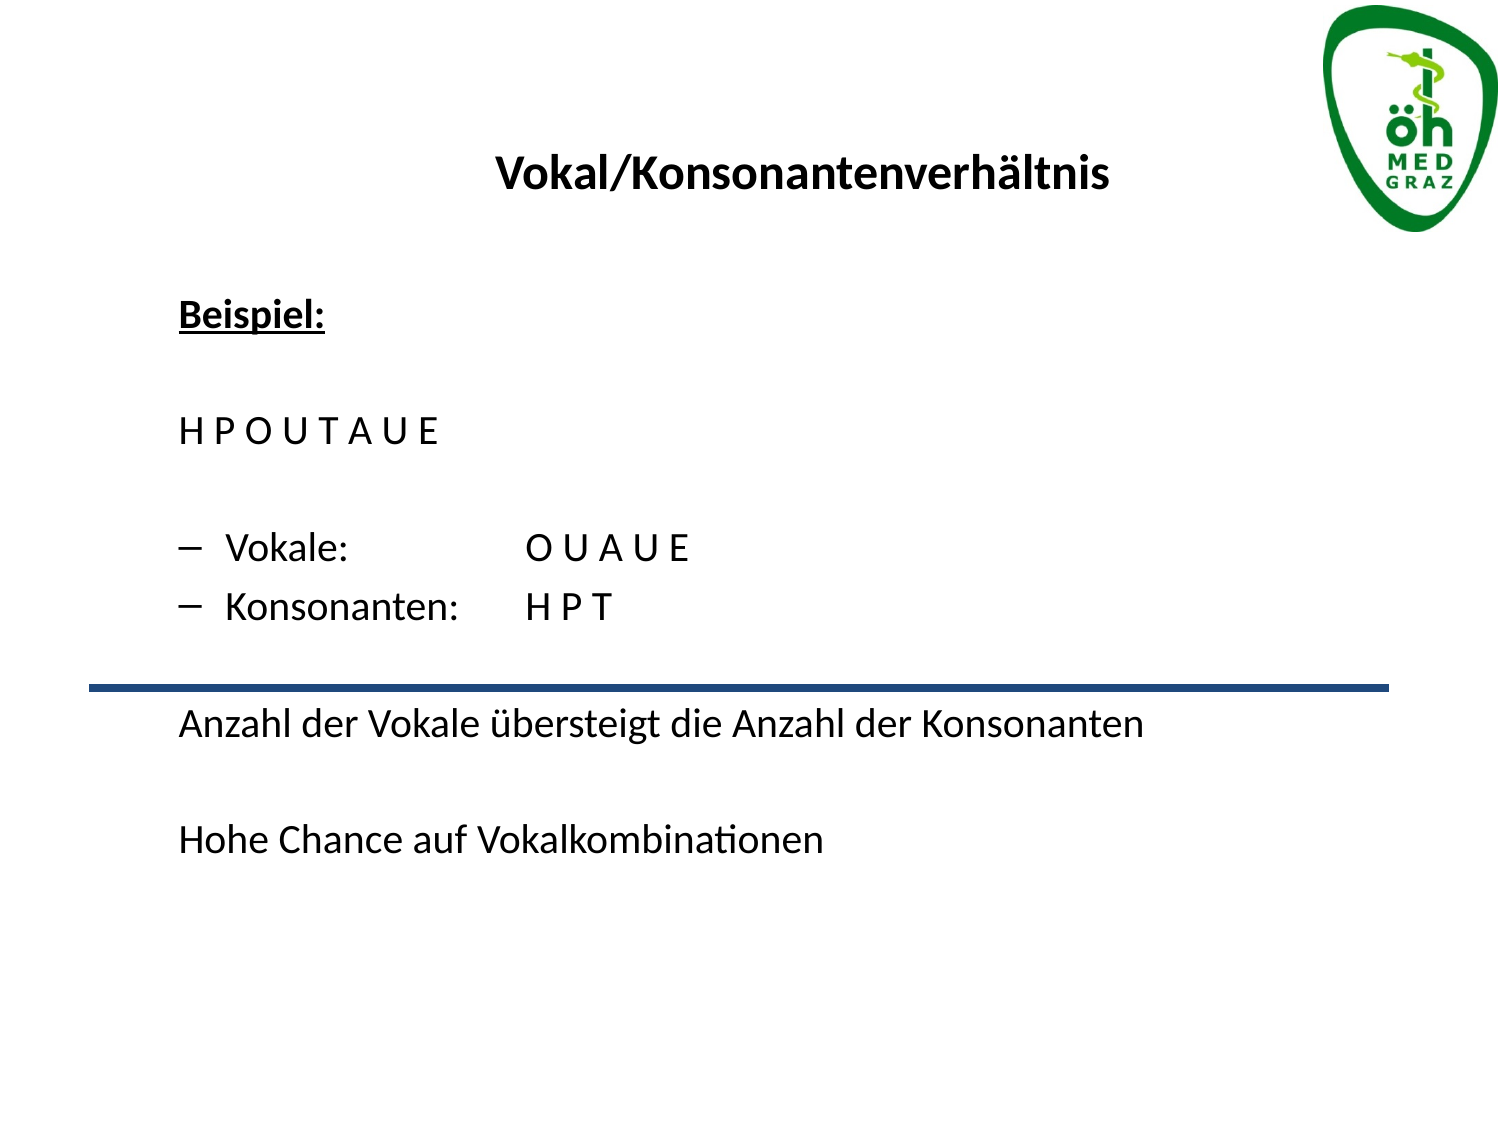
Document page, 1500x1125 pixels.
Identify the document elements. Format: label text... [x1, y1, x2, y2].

text_box Vokal/Konsonantenverhältnis [348, 132, 1258, 208]
text_box Beispiel: H P O U T A U E Vokale: O U A U E Konsonanten: H P T Anzahl der Vokale übersteigt die Anzahl der Konsonanten Hohe Chance auf Vokalkombinationen [88, 695, 1339, 1067]
text_box Beispiel: H P O U T A U E Vokale: O U A U E Konsonanten: H P T Anzahl der Vokale übersteigt die Anzahl der Konsonanten Hohe Chance auf Vokalkombinationen [88, 278, 1339, 687]
picture [1323, 5, 1498, 232]
